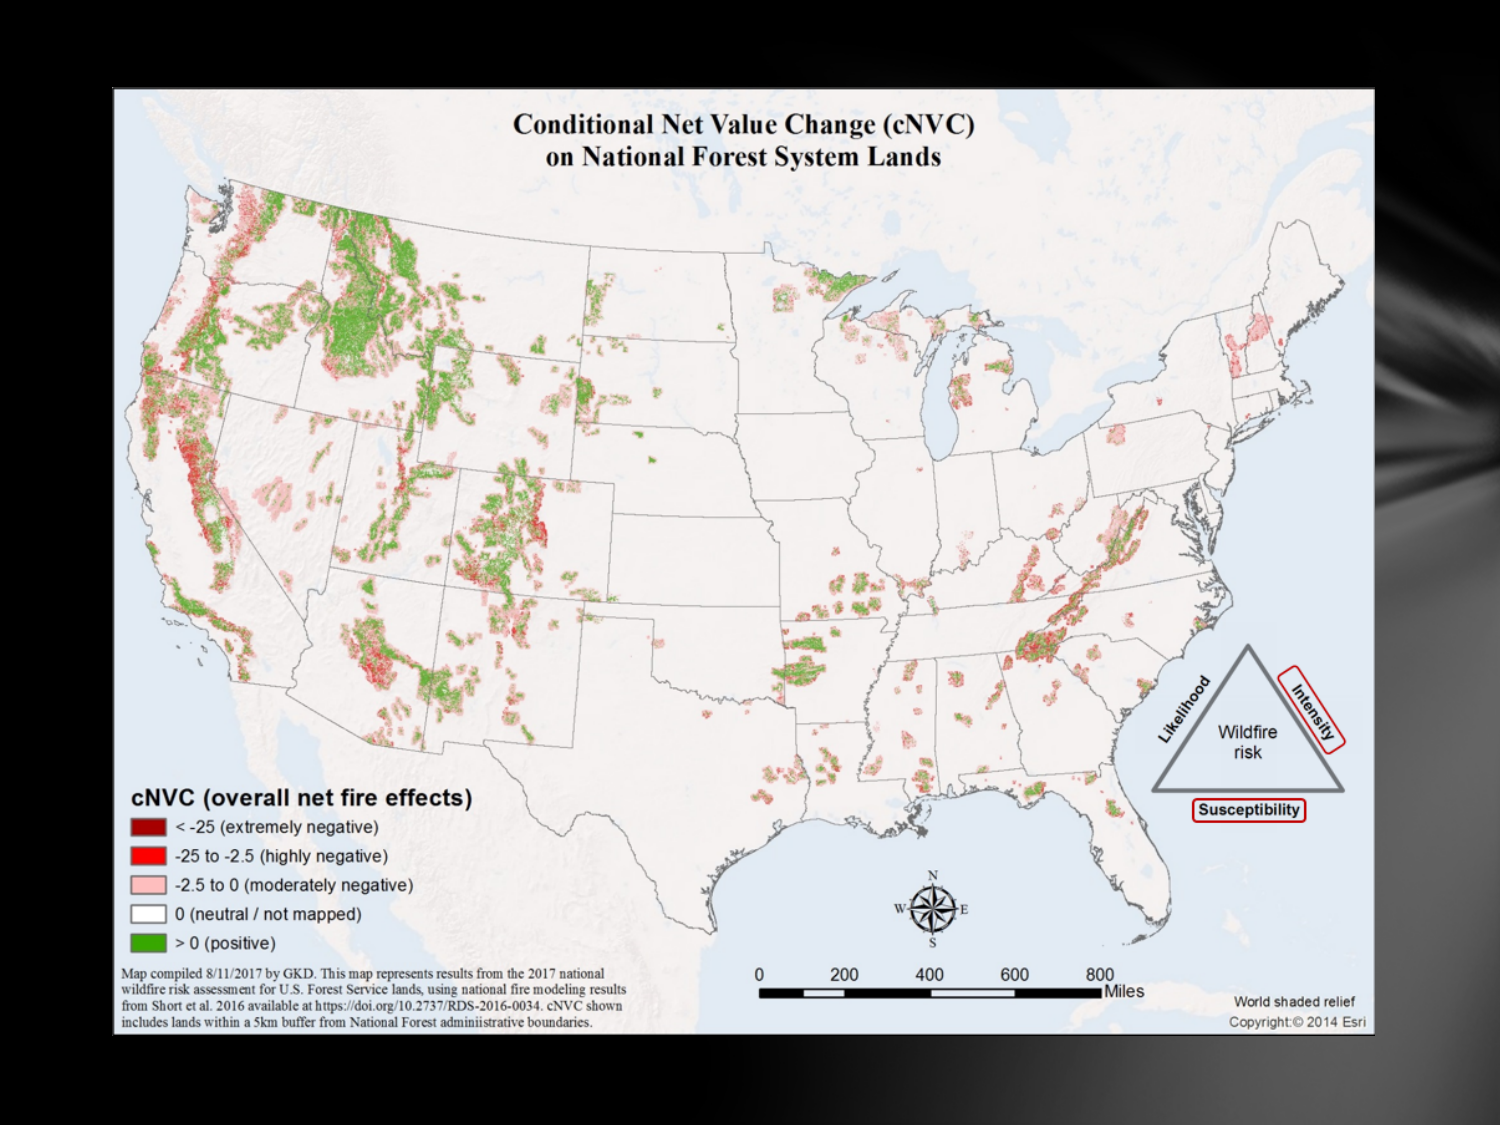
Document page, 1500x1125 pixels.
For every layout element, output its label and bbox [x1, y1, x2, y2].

picture [112, 87, 1376, 1036]
